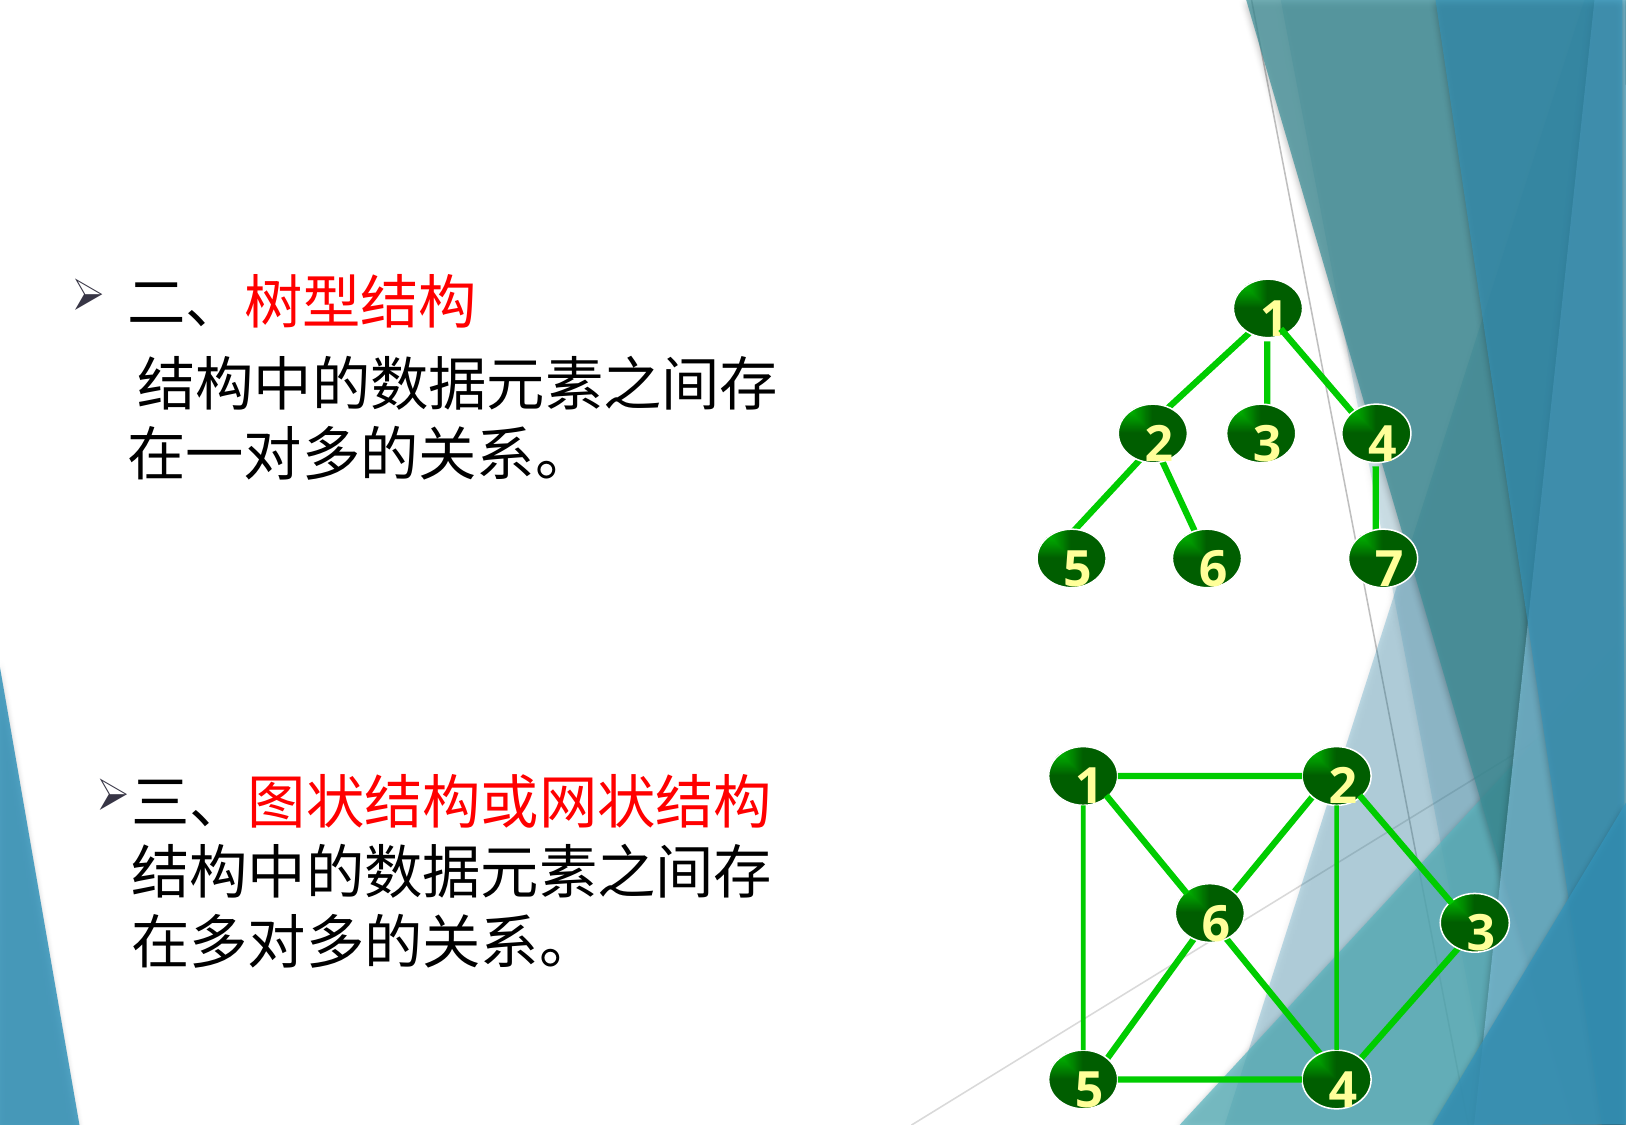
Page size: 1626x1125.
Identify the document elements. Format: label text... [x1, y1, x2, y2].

text_box 二、树型结构 结构中的数据元素之间存在一对多的关系。 [56, 258, 825, 508]
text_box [1036, 278, 1419, 605]
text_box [1048, 745, 1511, 1125]
text_box 三、图状结构或网状结构 结构中的数据元素之间存在多对多的关系。 [81, 758, 825, 983]
